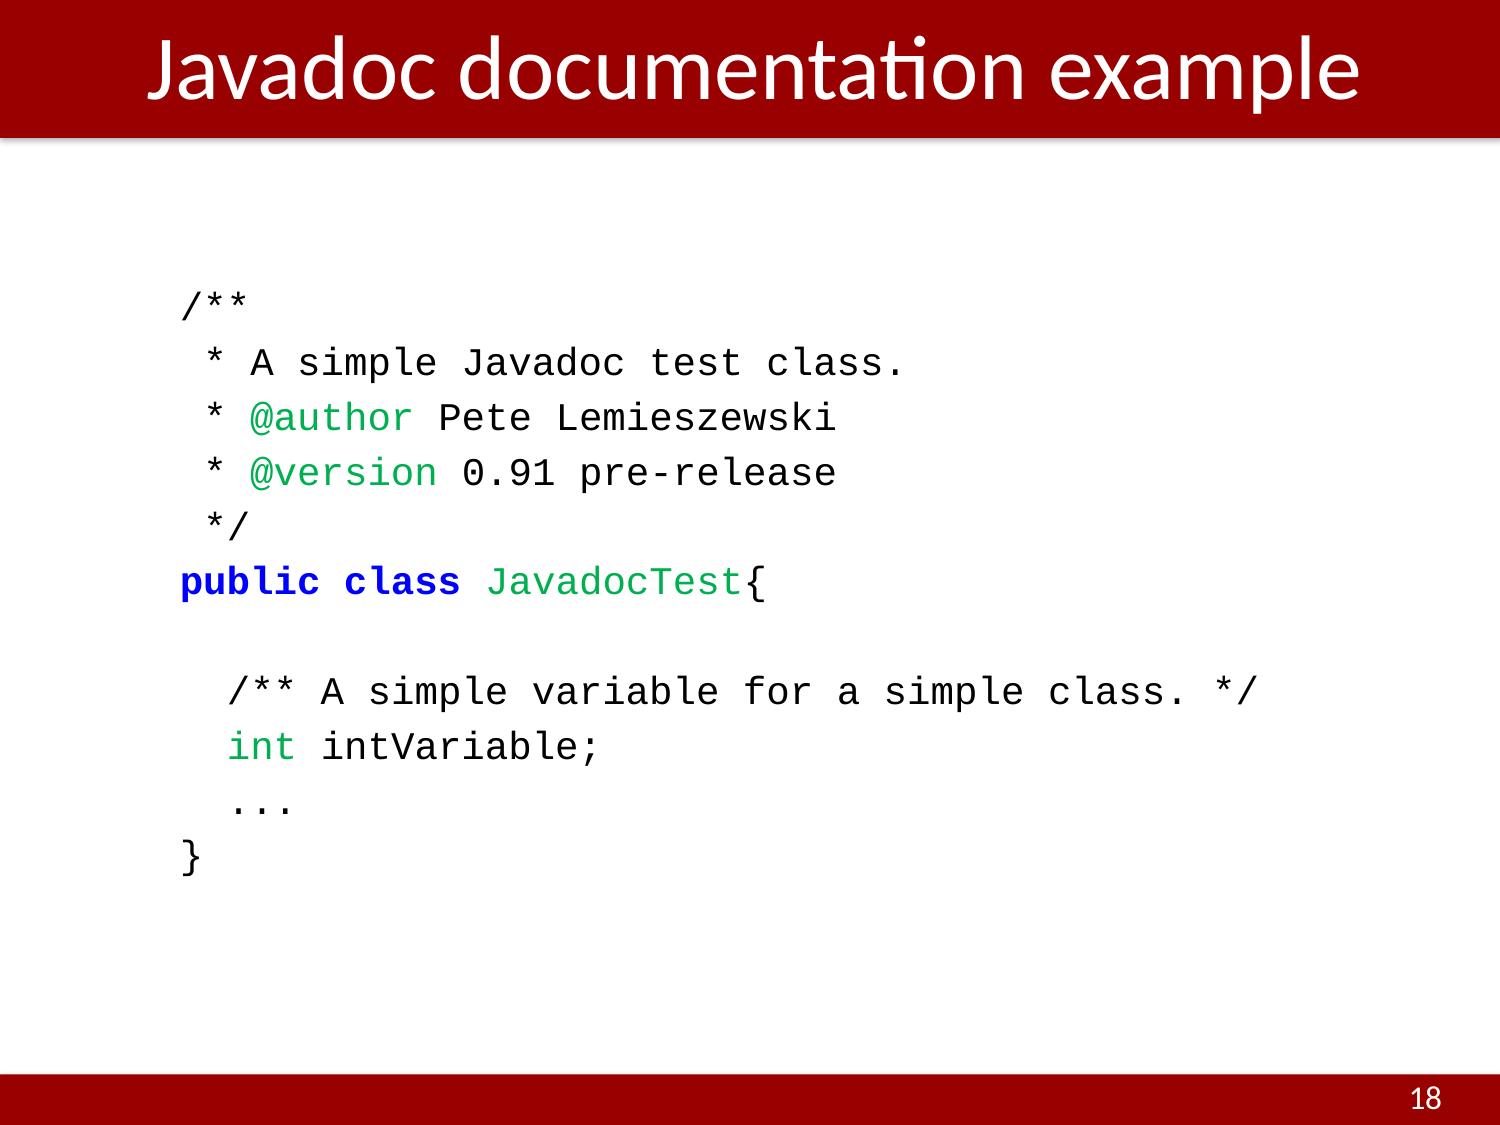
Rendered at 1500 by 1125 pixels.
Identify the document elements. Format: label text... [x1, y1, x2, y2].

list /** * A simple Javadoc test class. * @author Pete Lemieszewski * @version 0.91 pre-release */ public class JavadocTest{ /** A simple variable for a simple class. */ int intVariable; ... } [164, 274, 1346, 889]
title Javadoc documentation example [0, 0, 1500, 157]
